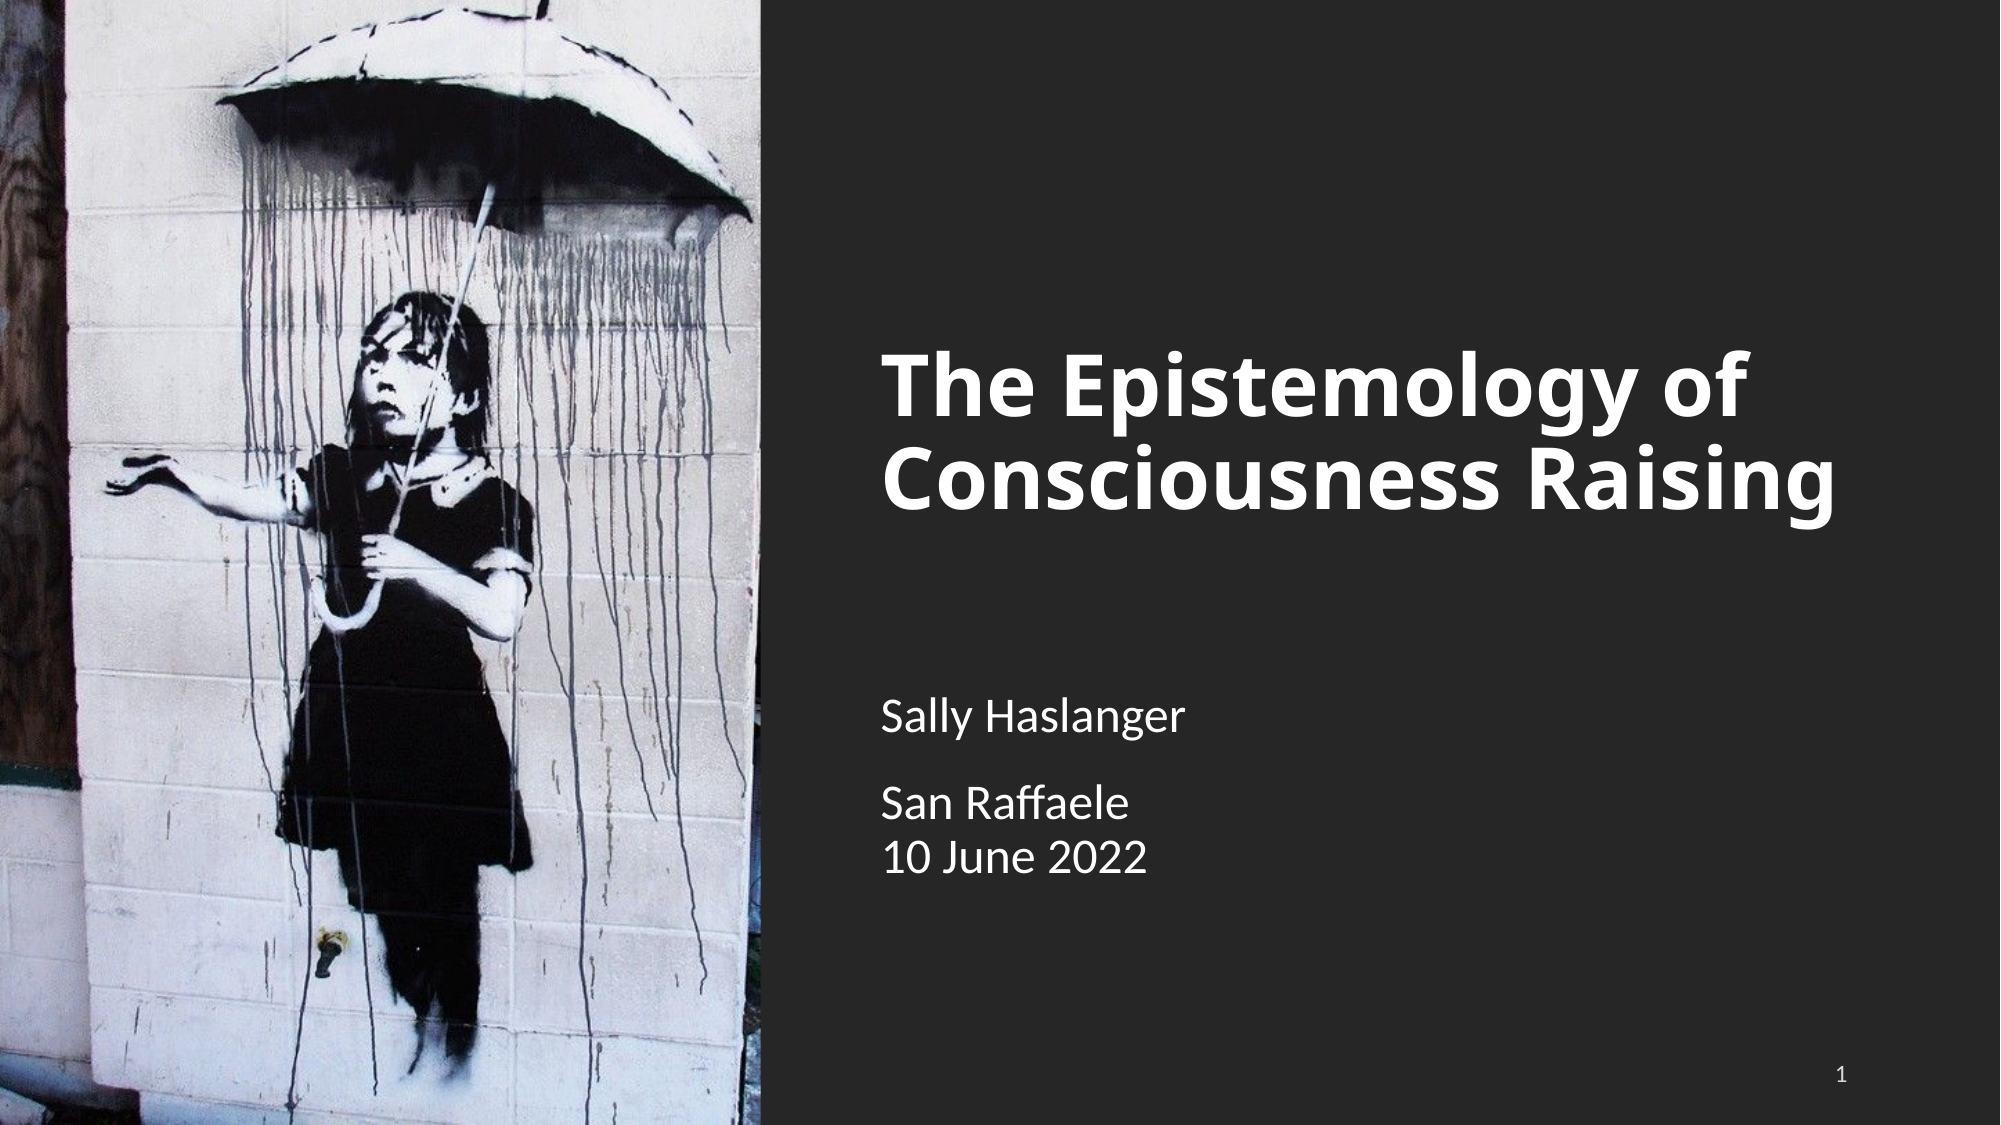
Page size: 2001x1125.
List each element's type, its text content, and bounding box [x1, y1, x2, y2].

title The Epistemology of Consciousness Raising [865, 197, 1895, 536]
text_box [761, 0, 2000, 1125]
subtitle Sally Haslanger San Raffaele 10 June 2022 [865, 681, 1895, 1020]
picture [0, 0, 761, 1125]
slide_number 1 [1412, 1042, 1863, 1103]
